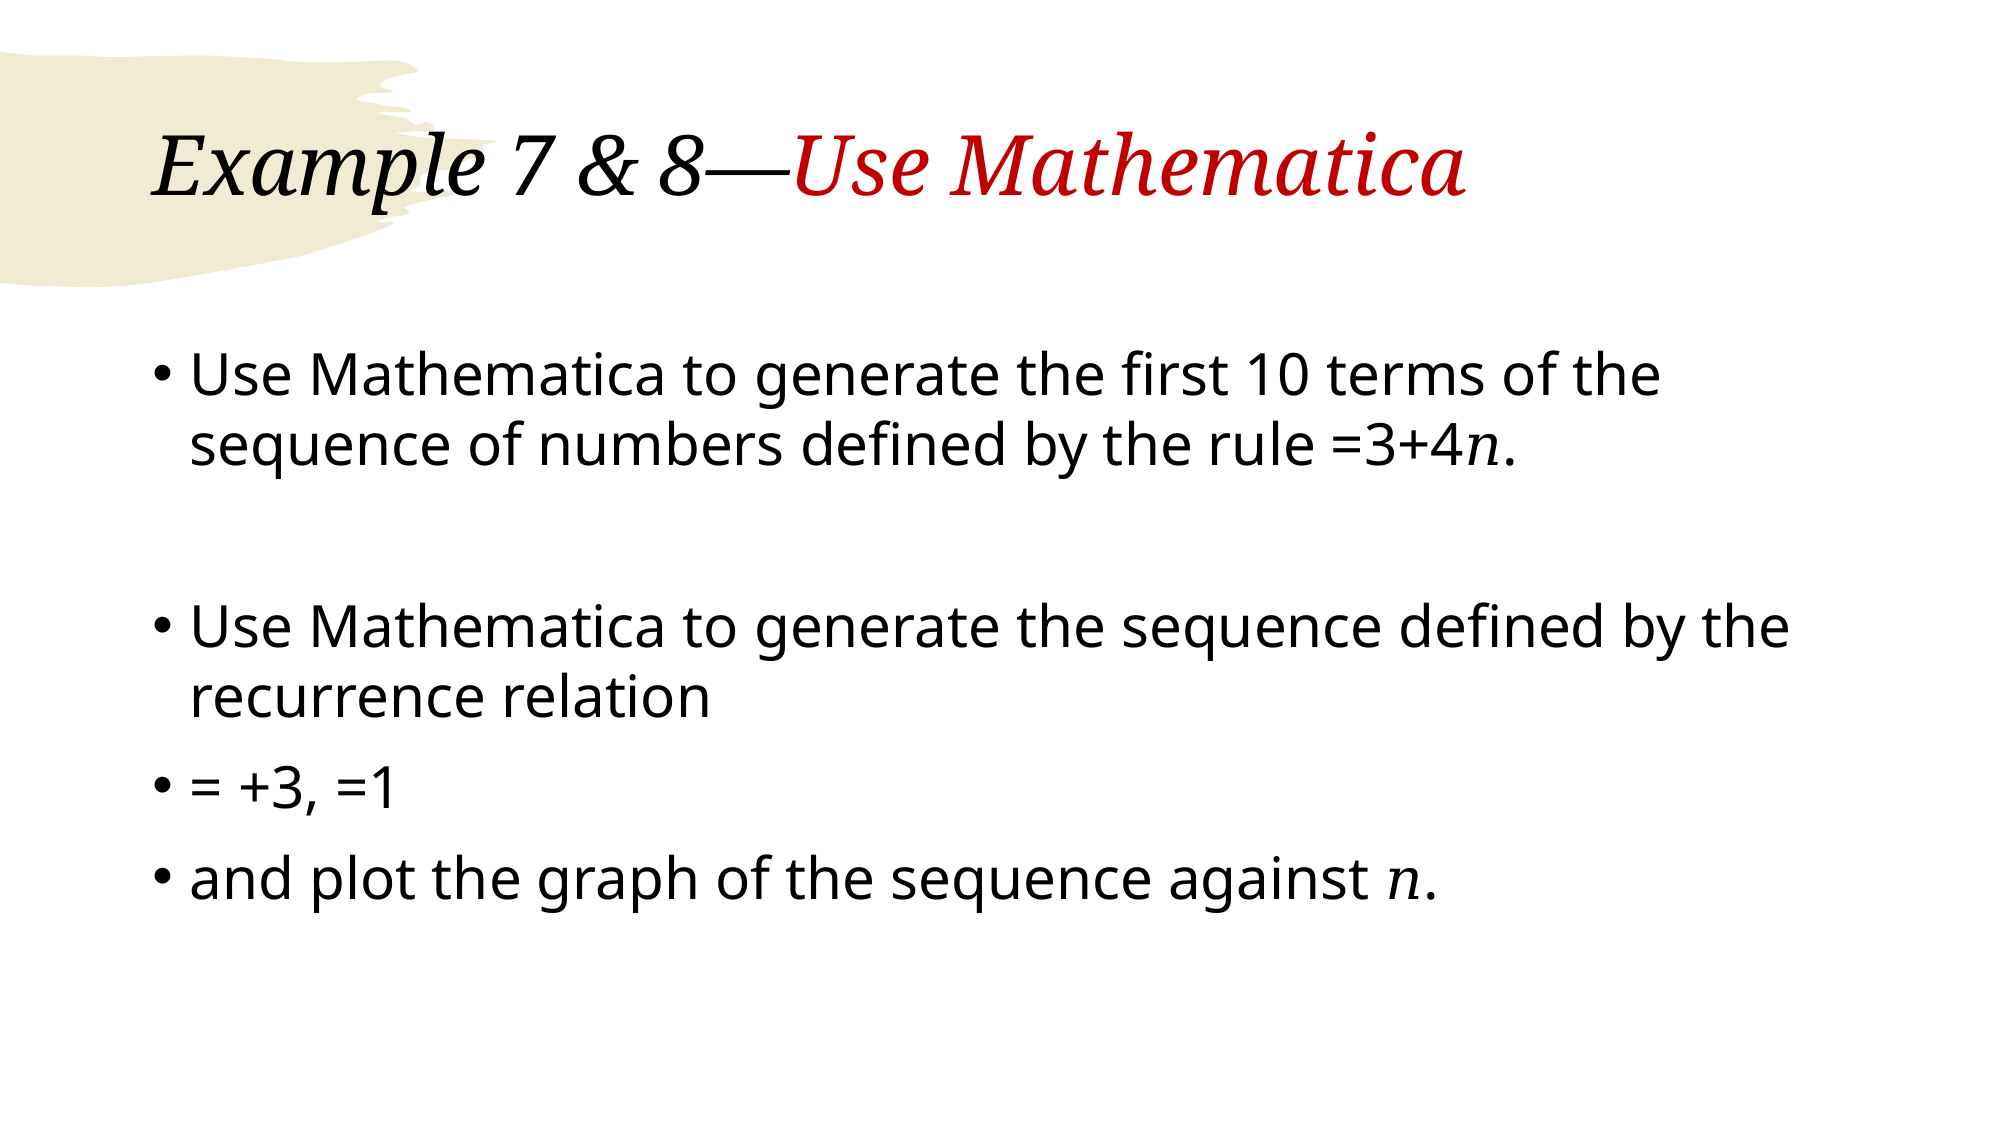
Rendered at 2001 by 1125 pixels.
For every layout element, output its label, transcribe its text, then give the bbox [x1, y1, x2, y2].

title Example 7 & 8—Use Mathematica [137, 59, 1863, 278]
